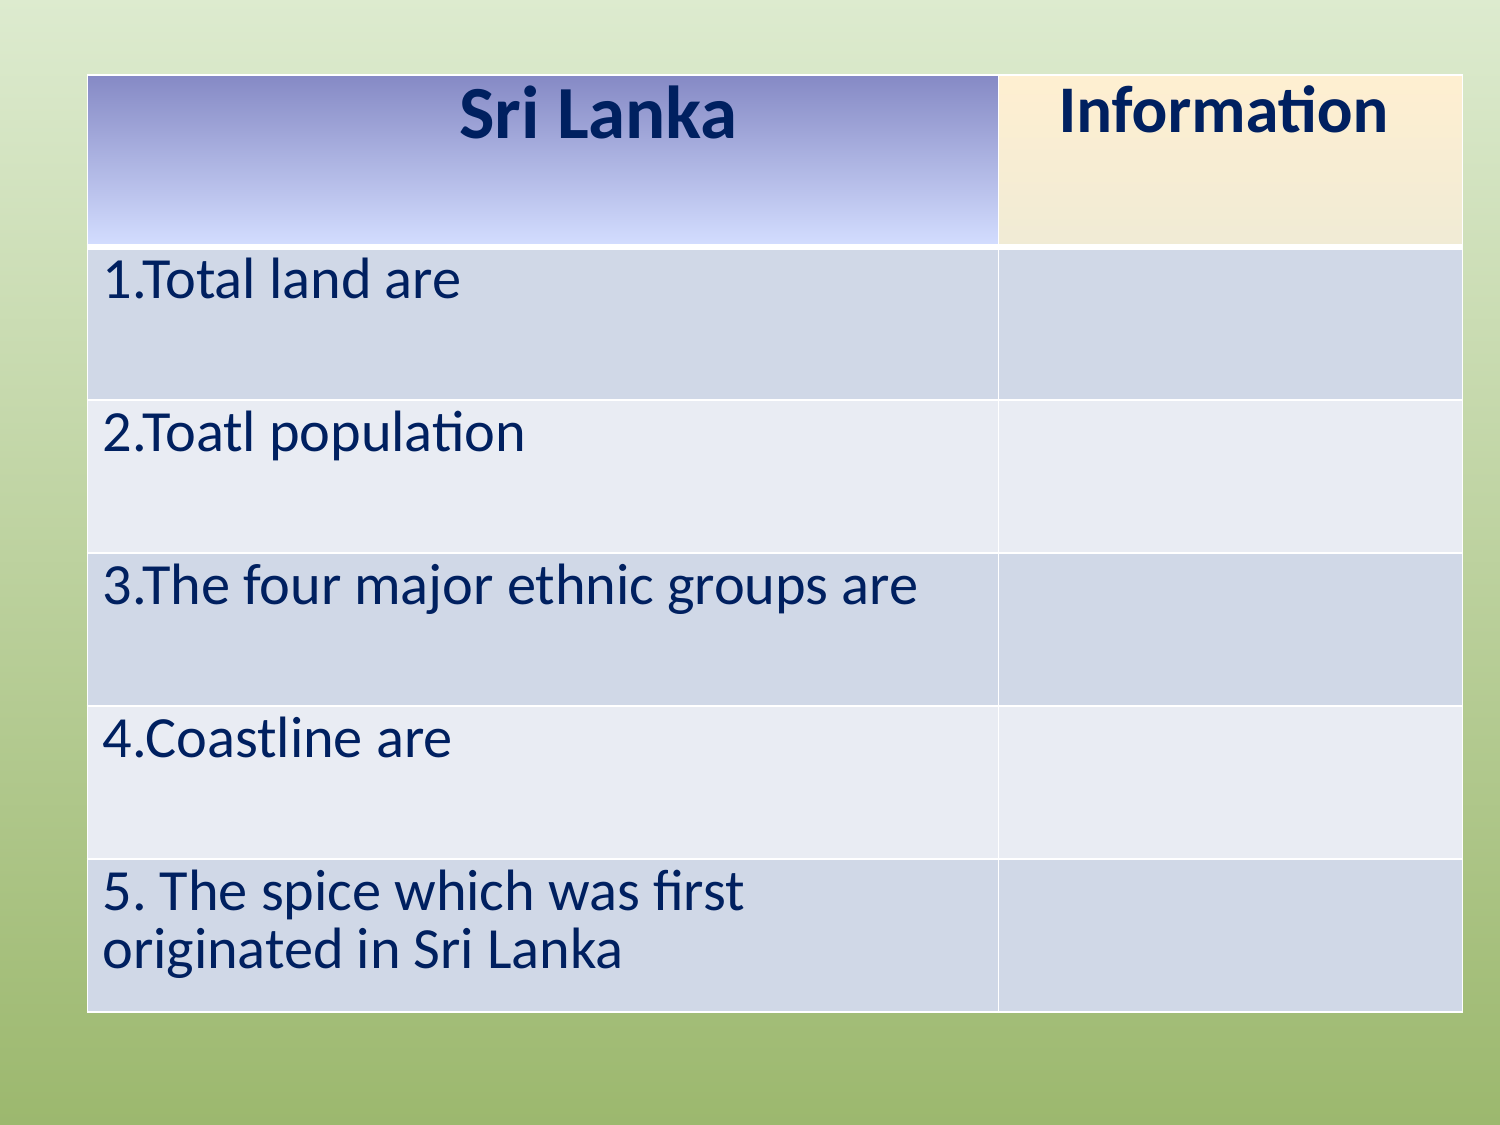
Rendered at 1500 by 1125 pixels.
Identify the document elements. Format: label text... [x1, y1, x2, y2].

table_header Information [999, 76, 1462, 244]
table_cell [999, 707, 1462, 858]
table_cell [999, 401, 1462, 552]
table_cell 3.The four major ethnic groups are [88, 554, 998, 705]
table_header Sri Lanka [88, 76, 998, 244]
table_cell 2.Toatl population [88, 401, 998, 552]
table_cell [999, 250, 1462, 399]
table_cell 5. The spice which was first originated in Sri Lanka [88, 860, 998, 1011]
table_cell 4.Coastline are [88, 707, 998, 858]
table_cell 1.Total land are [88, 250, 998, 399]
table_cell [999, 860, 1462, 1011]
table_cell [999, 554, 1462, 705]
